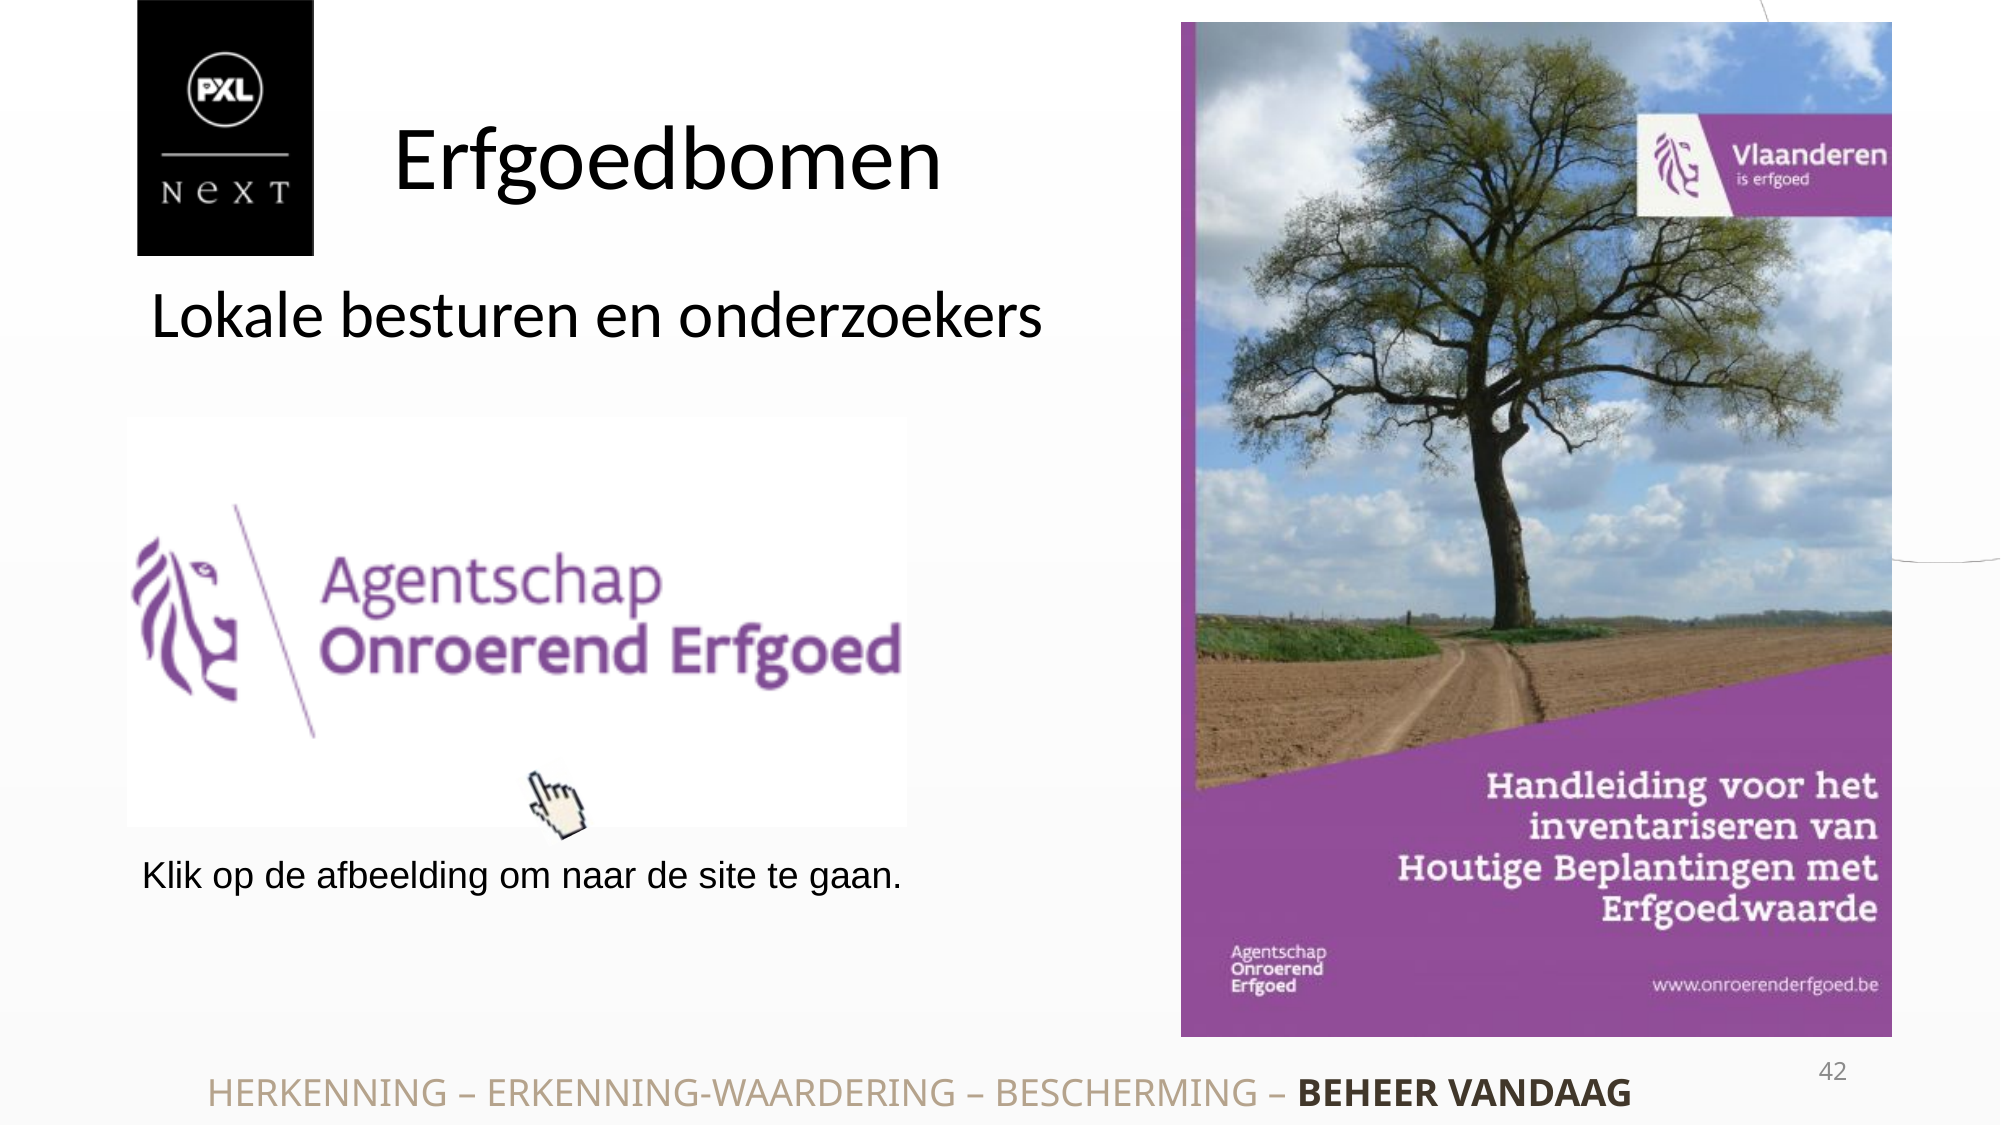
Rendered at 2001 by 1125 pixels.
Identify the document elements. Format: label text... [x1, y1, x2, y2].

slide_number 42 [1412, 1042, 1863, 1103]
text_box HERKENNING – ERKENNING-WAARDERING – BESCHERMING – BEHEER VANDAAG [27, 1061, 1813, 1121]
text_box Klik op de afbeelding om naar de site te gaan. [127, 843, 1090, 903]
picture [1180, 0, 2001, 1037]
picture [127, 417, 907, 843]
list Lokale besturen en onderzoekers [136, 272, 1180, 999]
text_box Erfgoedbomen [378, 4, 1374, 248]
picture [137, 0, 314, 256]
